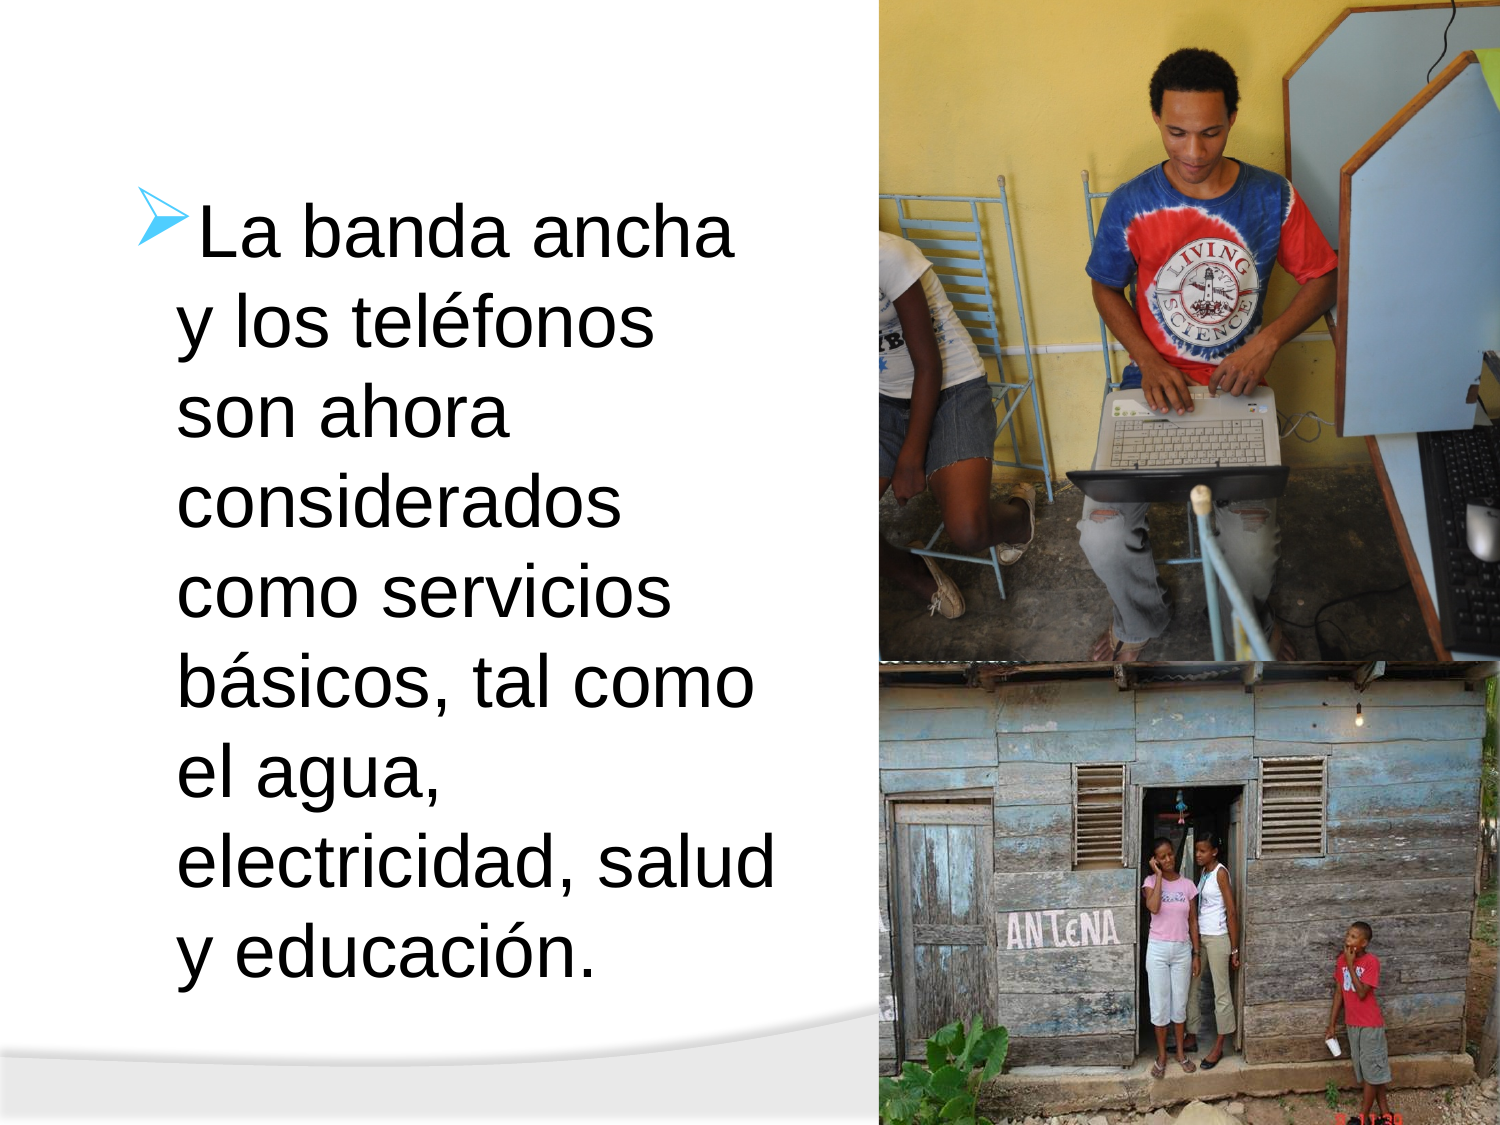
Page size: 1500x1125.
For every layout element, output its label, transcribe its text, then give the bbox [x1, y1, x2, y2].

text_box La banda ancha y los teléfonos son ahora considerados como servicios básicos, tal como el agua, electricidad, salud y educación. [117, 174, 797, 1000]
picture [878, 671, 1500, 1125]
picture [878, 0, 1500, 662]
